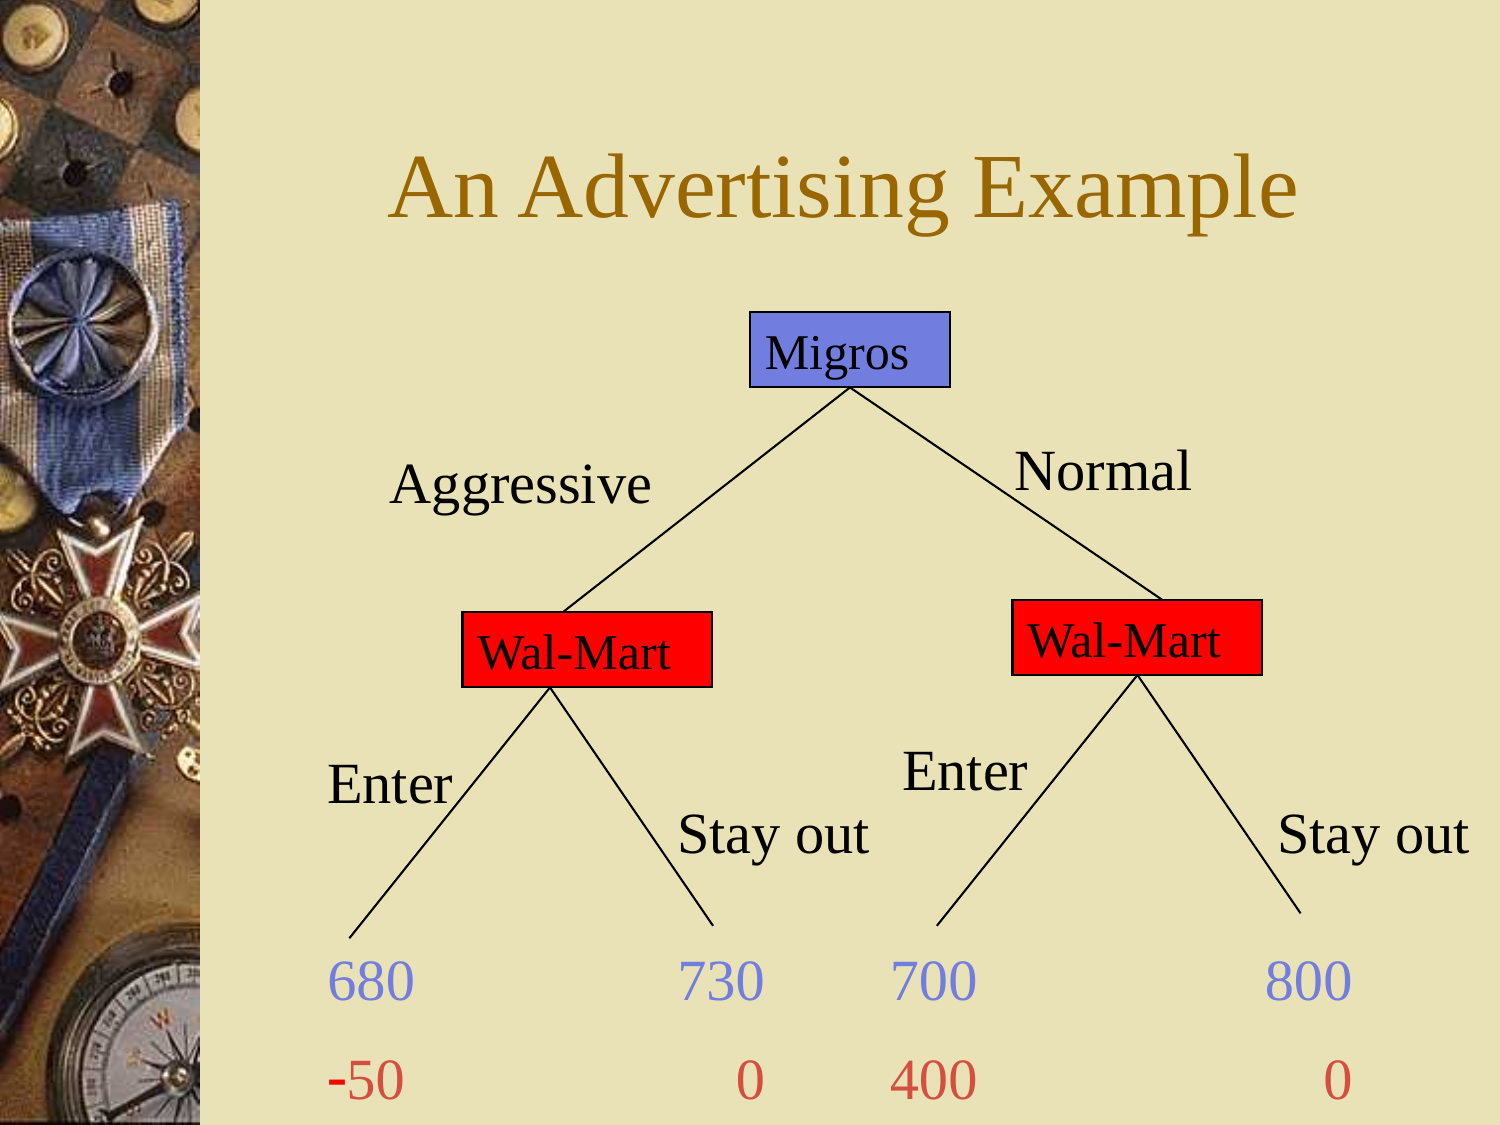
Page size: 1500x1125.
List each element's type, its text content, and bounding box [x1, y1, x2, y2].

text_box 800 0 [1250, 934, 1425, 1119]
text_box 700 400 [875, 934, 1050, 1119]
text_box Enter [312, 737, 488, 823]
title An Advertising Example [224, 87, 1463, 276]
text_box Enter [887, 725, 1063, 810]
text_box Stay out [662, 787, 900, 873]
text_box Aggressive [374, 437, 688, 523]
text_box Wal-Mart [462, 612, 713, 688]
text_box Wal-Mart [1012, 599, 1263, 675]
text_box 730 0 [662, 934, 838, 1119]
text_box Stay out [1262, 787, 1500, 873]
text_box 680 -50 [312, 934, 488, 1119]
text_box Normal [999, 425, 1213, 510]
text_box Migros [750, 312, 950, 388]
picture [0, 0, 200, 1125]
